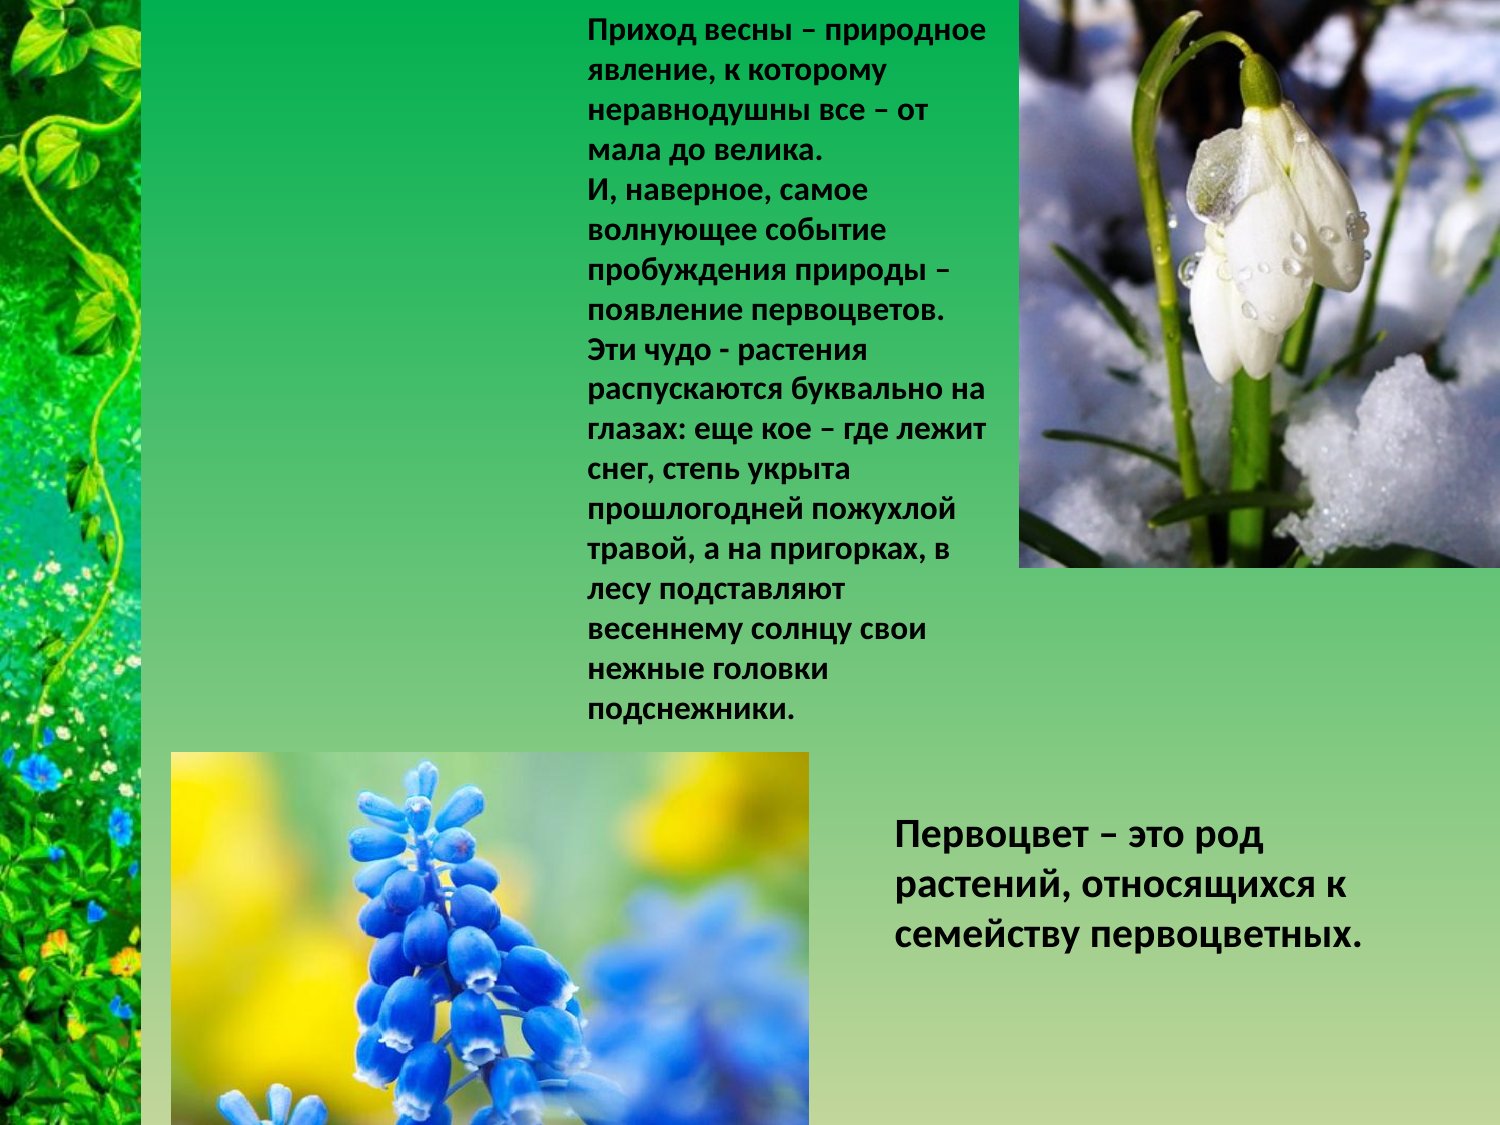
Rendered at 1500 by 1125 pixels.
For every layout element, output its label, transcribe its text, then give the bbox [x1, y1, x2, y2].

text_box Приход весны – природное явление, к которому неравнодушны все – от мала до велика. И, наверное, самое волнующее событие пробуждения природы – появление первоцветов. Эти чудо - растения распускаются буквально на глазах: еще кое – где лежит снег, степь укрыта прошлогодней пожухлой травой, а на пригорках, в лесу подставляют весеннему солнцу свои нежные головки подснежники. [572, 0, 1010, 734]
picture [0, 0, 141, 1125]
picture [1018, 0, 1500, 569]
picture [170, 752, 810, 1125]
text_box Первоцвет – это род растений, относящихся к семейству первоцветных. [879, 798, 1424, 964]
